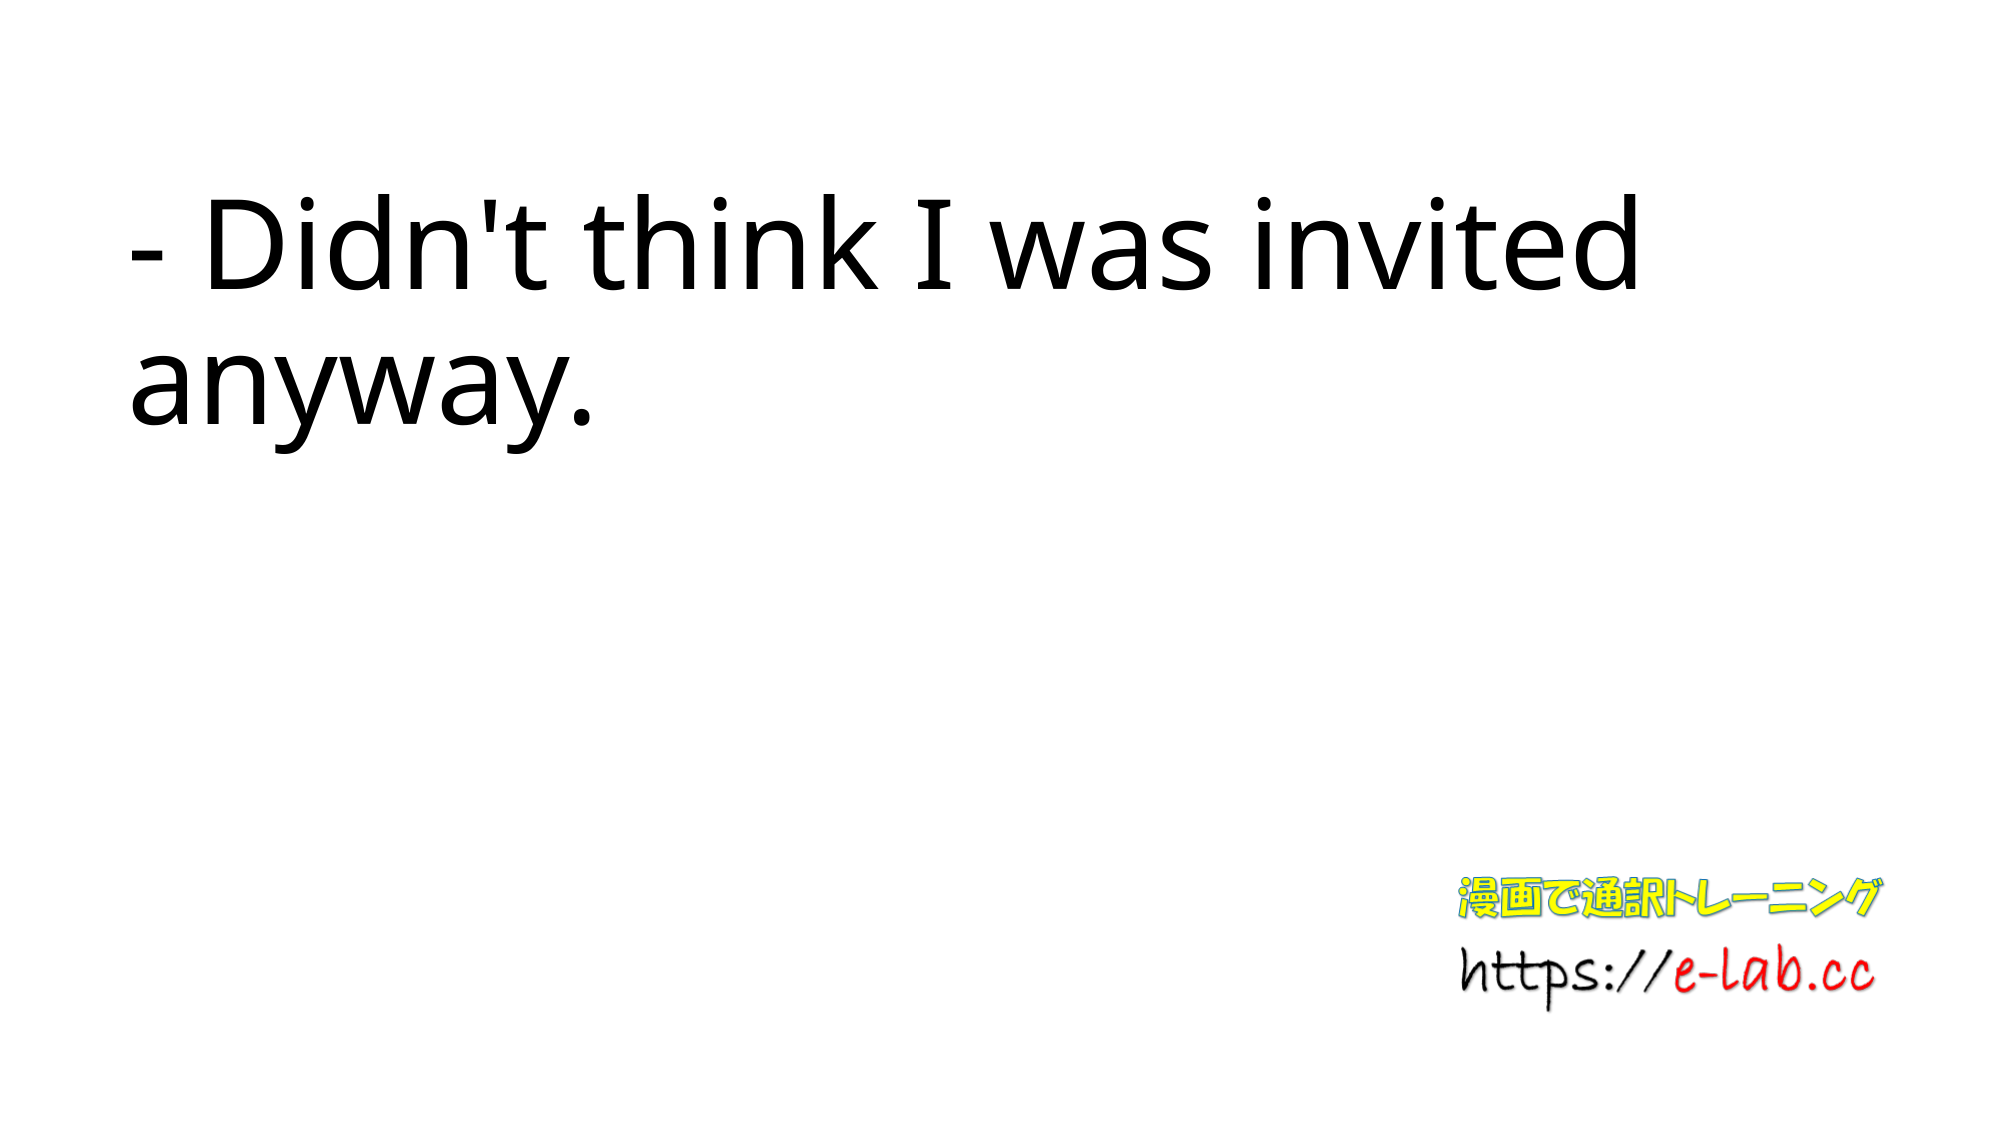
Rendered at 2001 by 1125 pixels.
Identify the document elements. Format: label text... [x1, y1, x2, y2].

picture [1414, 861, 1921, 1061]
title - Didn't think I was invited anyway. [112, 271, 2000, 459]
